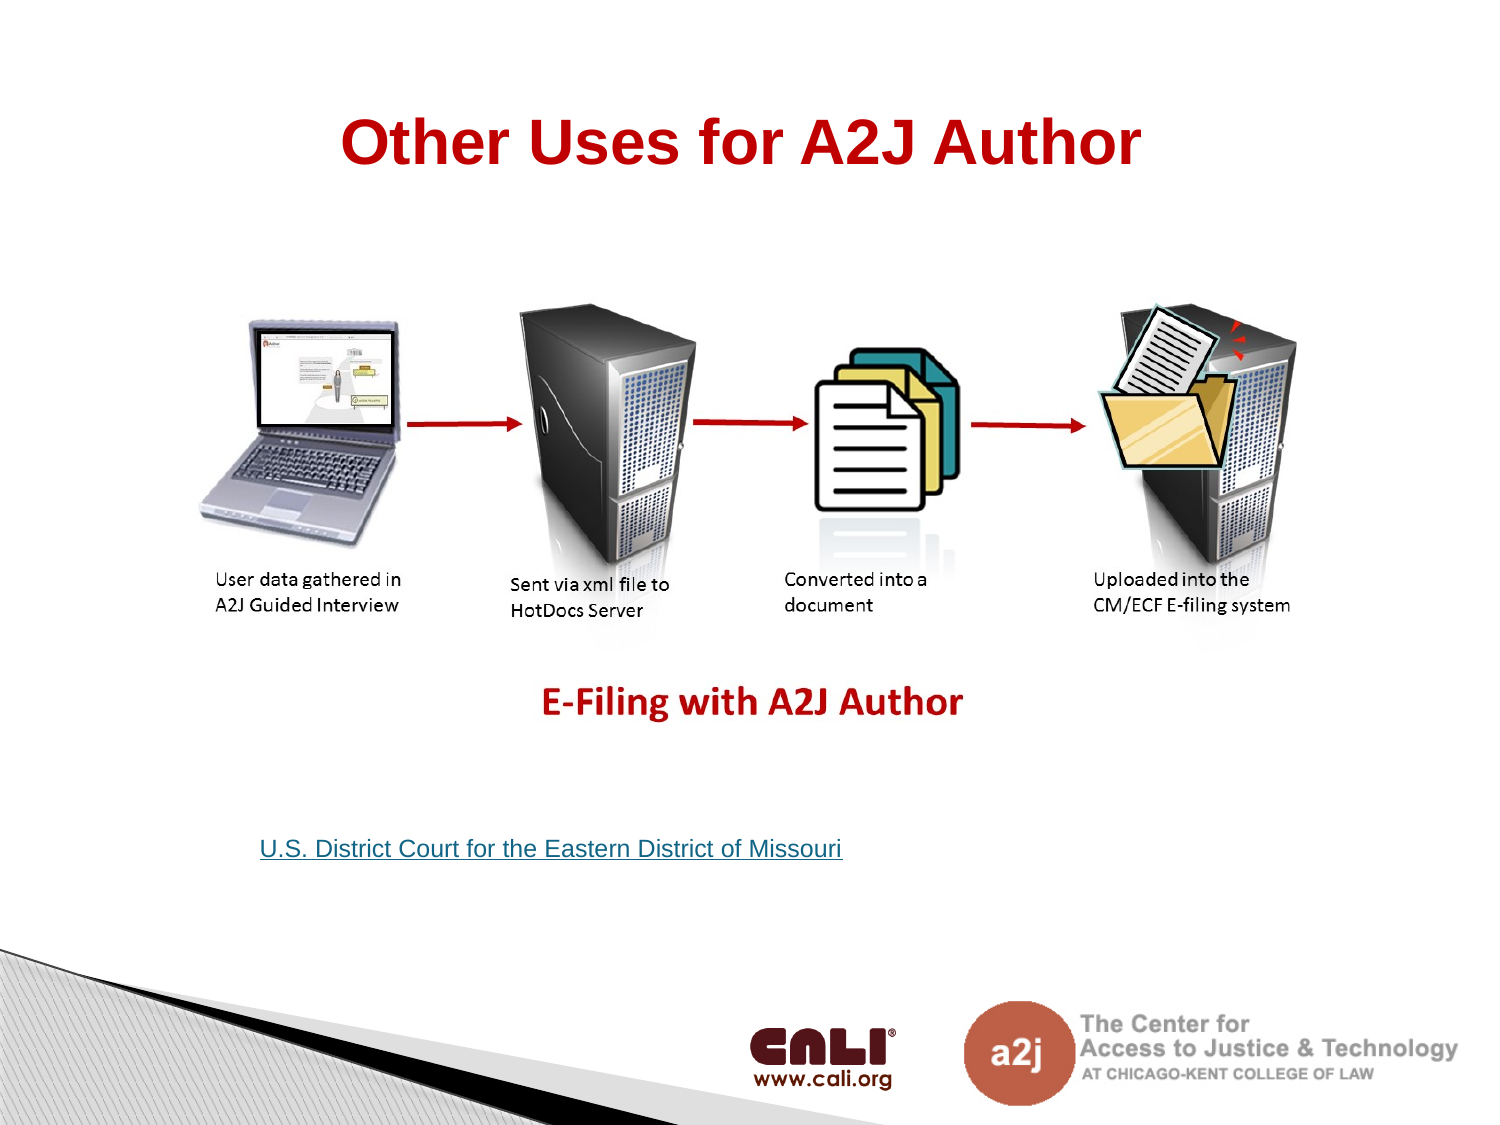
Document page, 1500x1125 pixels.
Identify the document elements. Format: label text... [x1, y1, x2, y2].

picture [749, 1028, 897, 1093]
picture [962, 999, 1461, 1108]
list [178, 254, 1312, 892]
title Other Uses for A2J Author [75, 45, 1425, 233]
